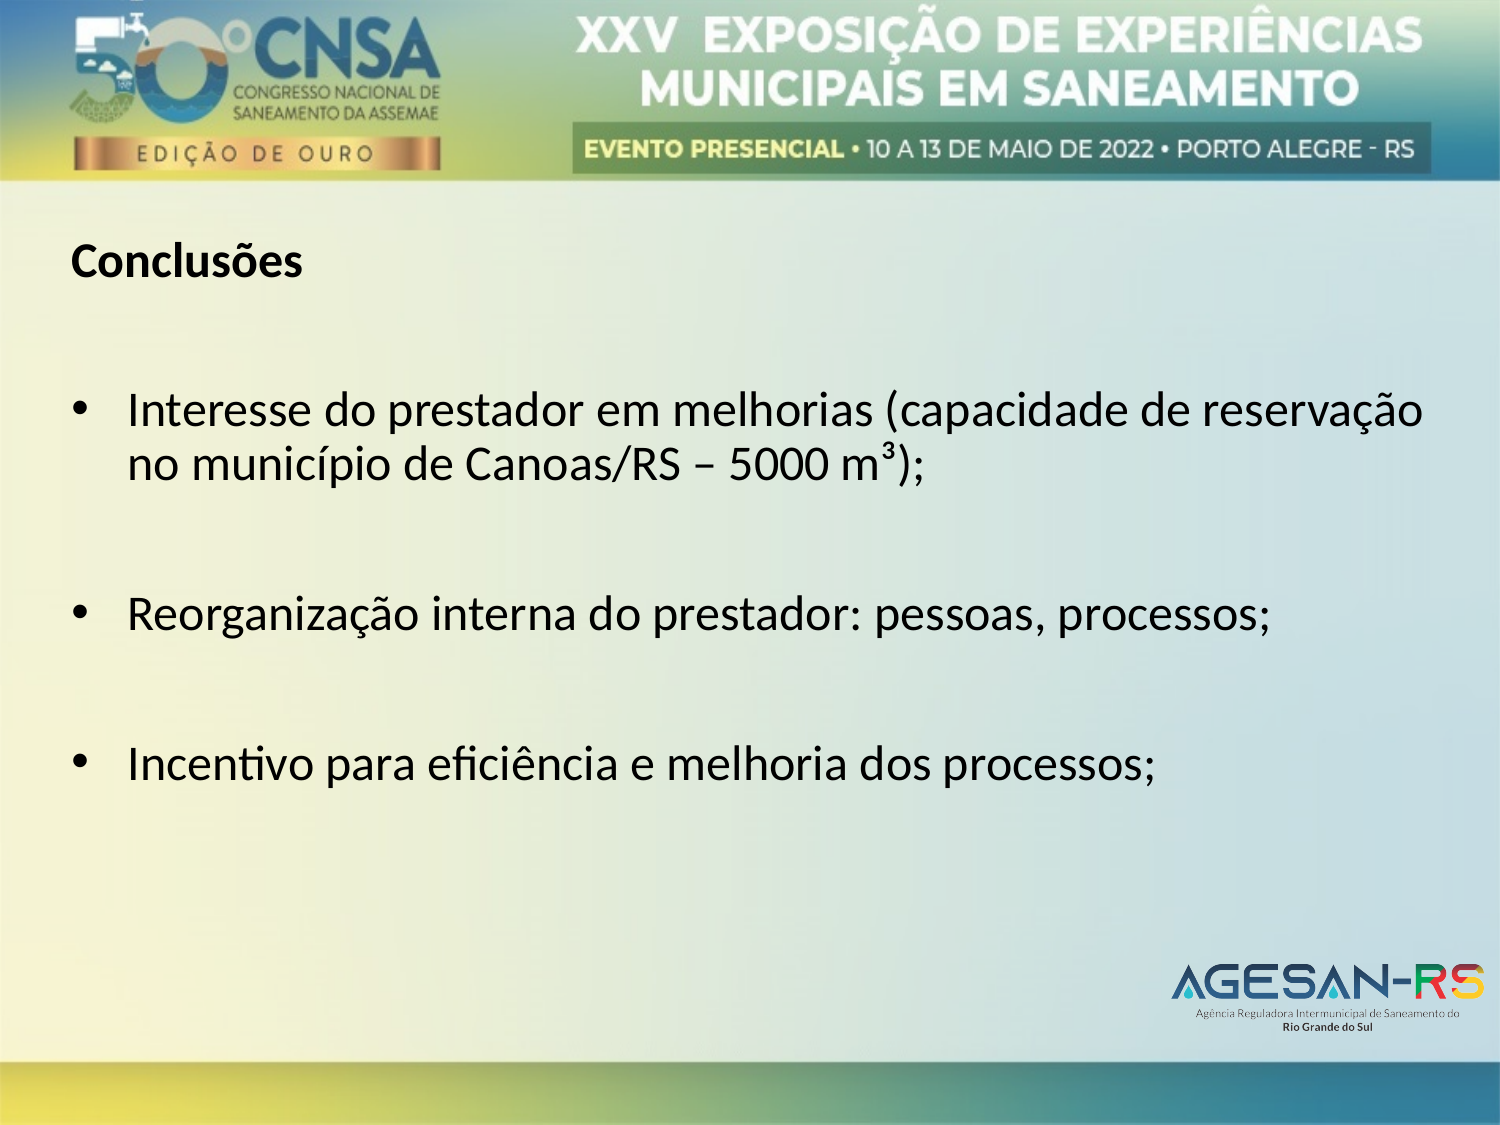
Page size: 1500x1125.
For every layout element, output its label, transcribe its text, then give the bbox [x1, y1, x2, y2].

picture [1171, 964, 1484, 1031]
subtitle Conclusões Interesse do prestador em melhorias (capacidade de reservação no município de Canoas/RS – 5000 m³); Reorganização interna do prestador: pessoas, processos; Incentivo para eficiência e melhoria dos processos; [56, 226, 1442, 1006]
